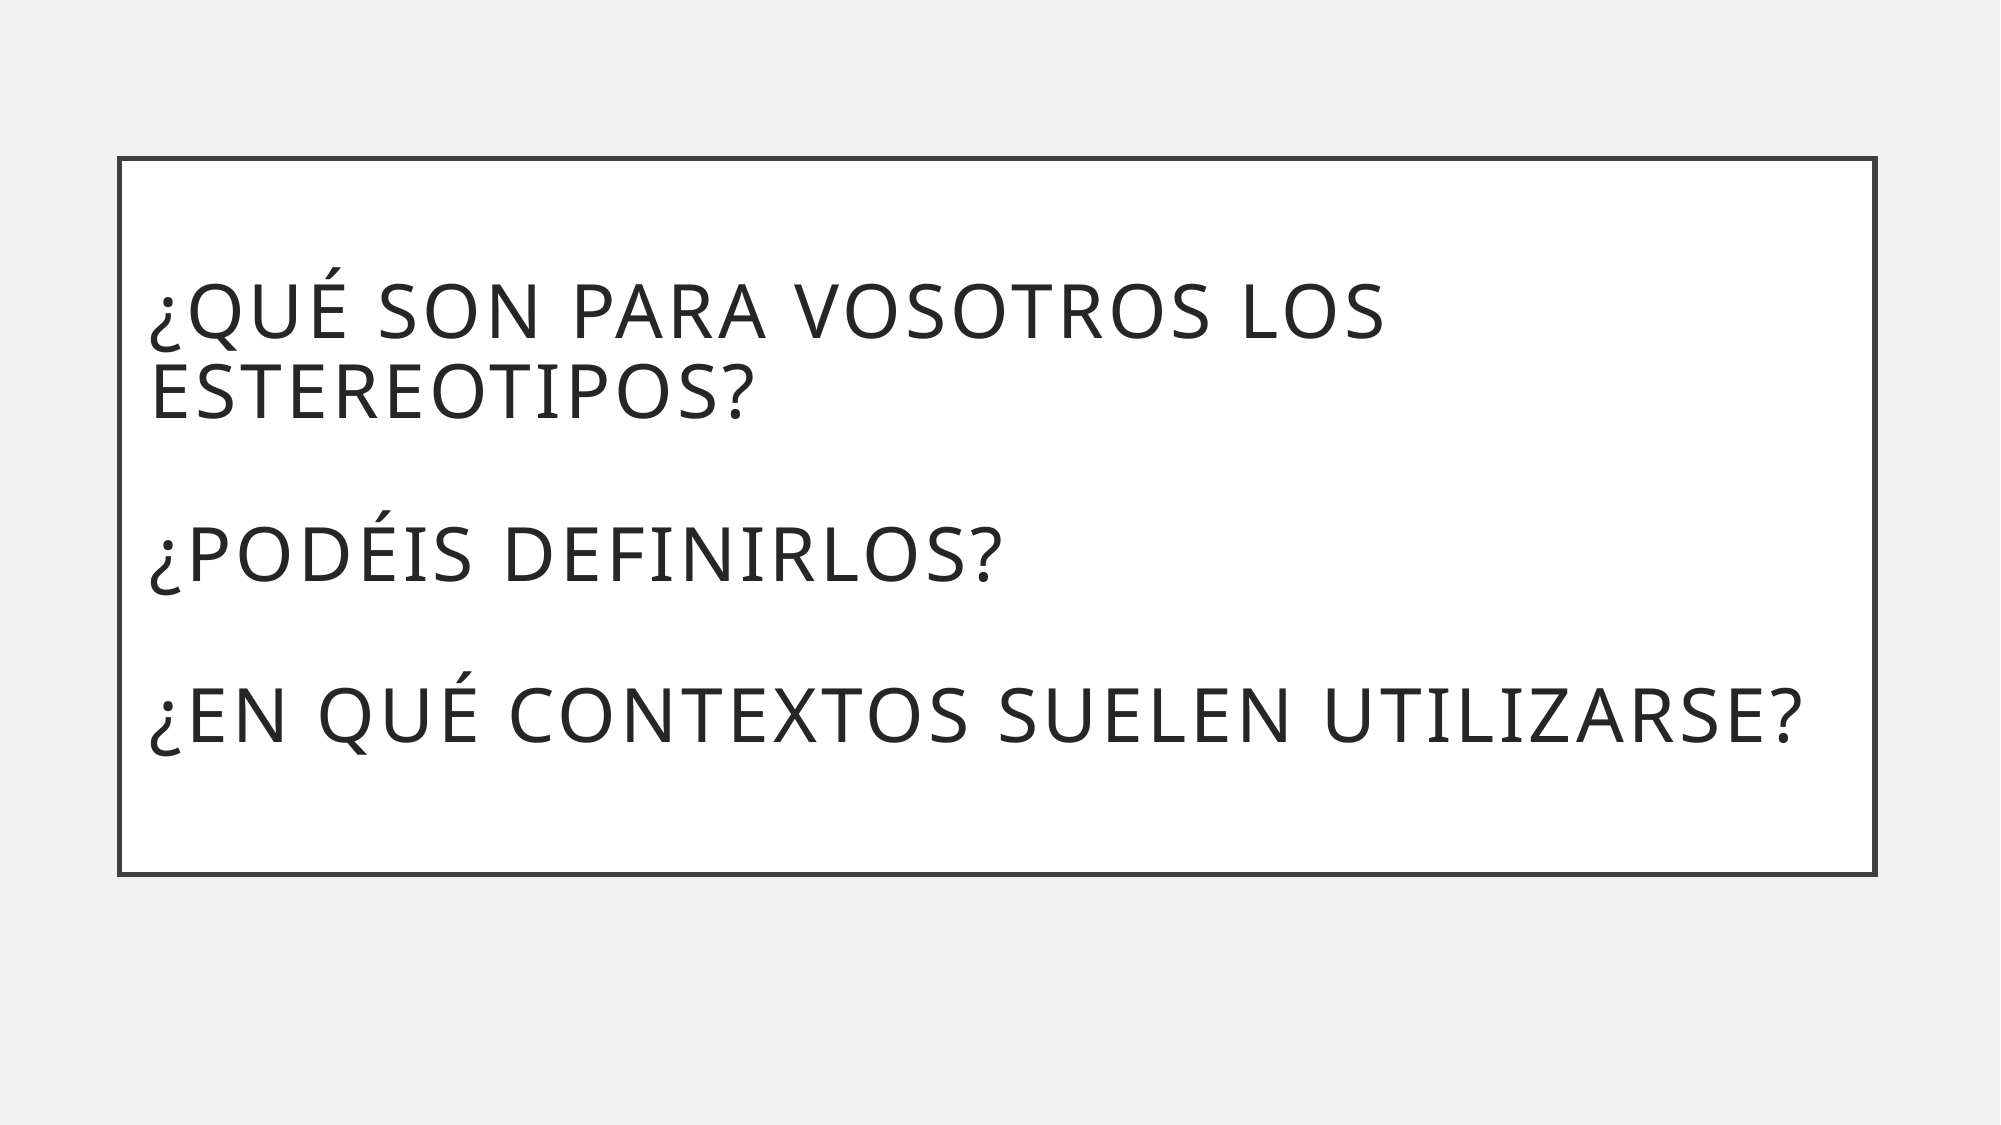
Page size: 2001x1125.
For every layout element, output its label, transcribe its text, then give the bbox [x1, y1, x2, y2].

title ¿Qué son para vosotros los estereotipos? ¿Podéis definirlos? ¿en qué contextos suelen utilizarse? [117, 156, 1878, 877]
